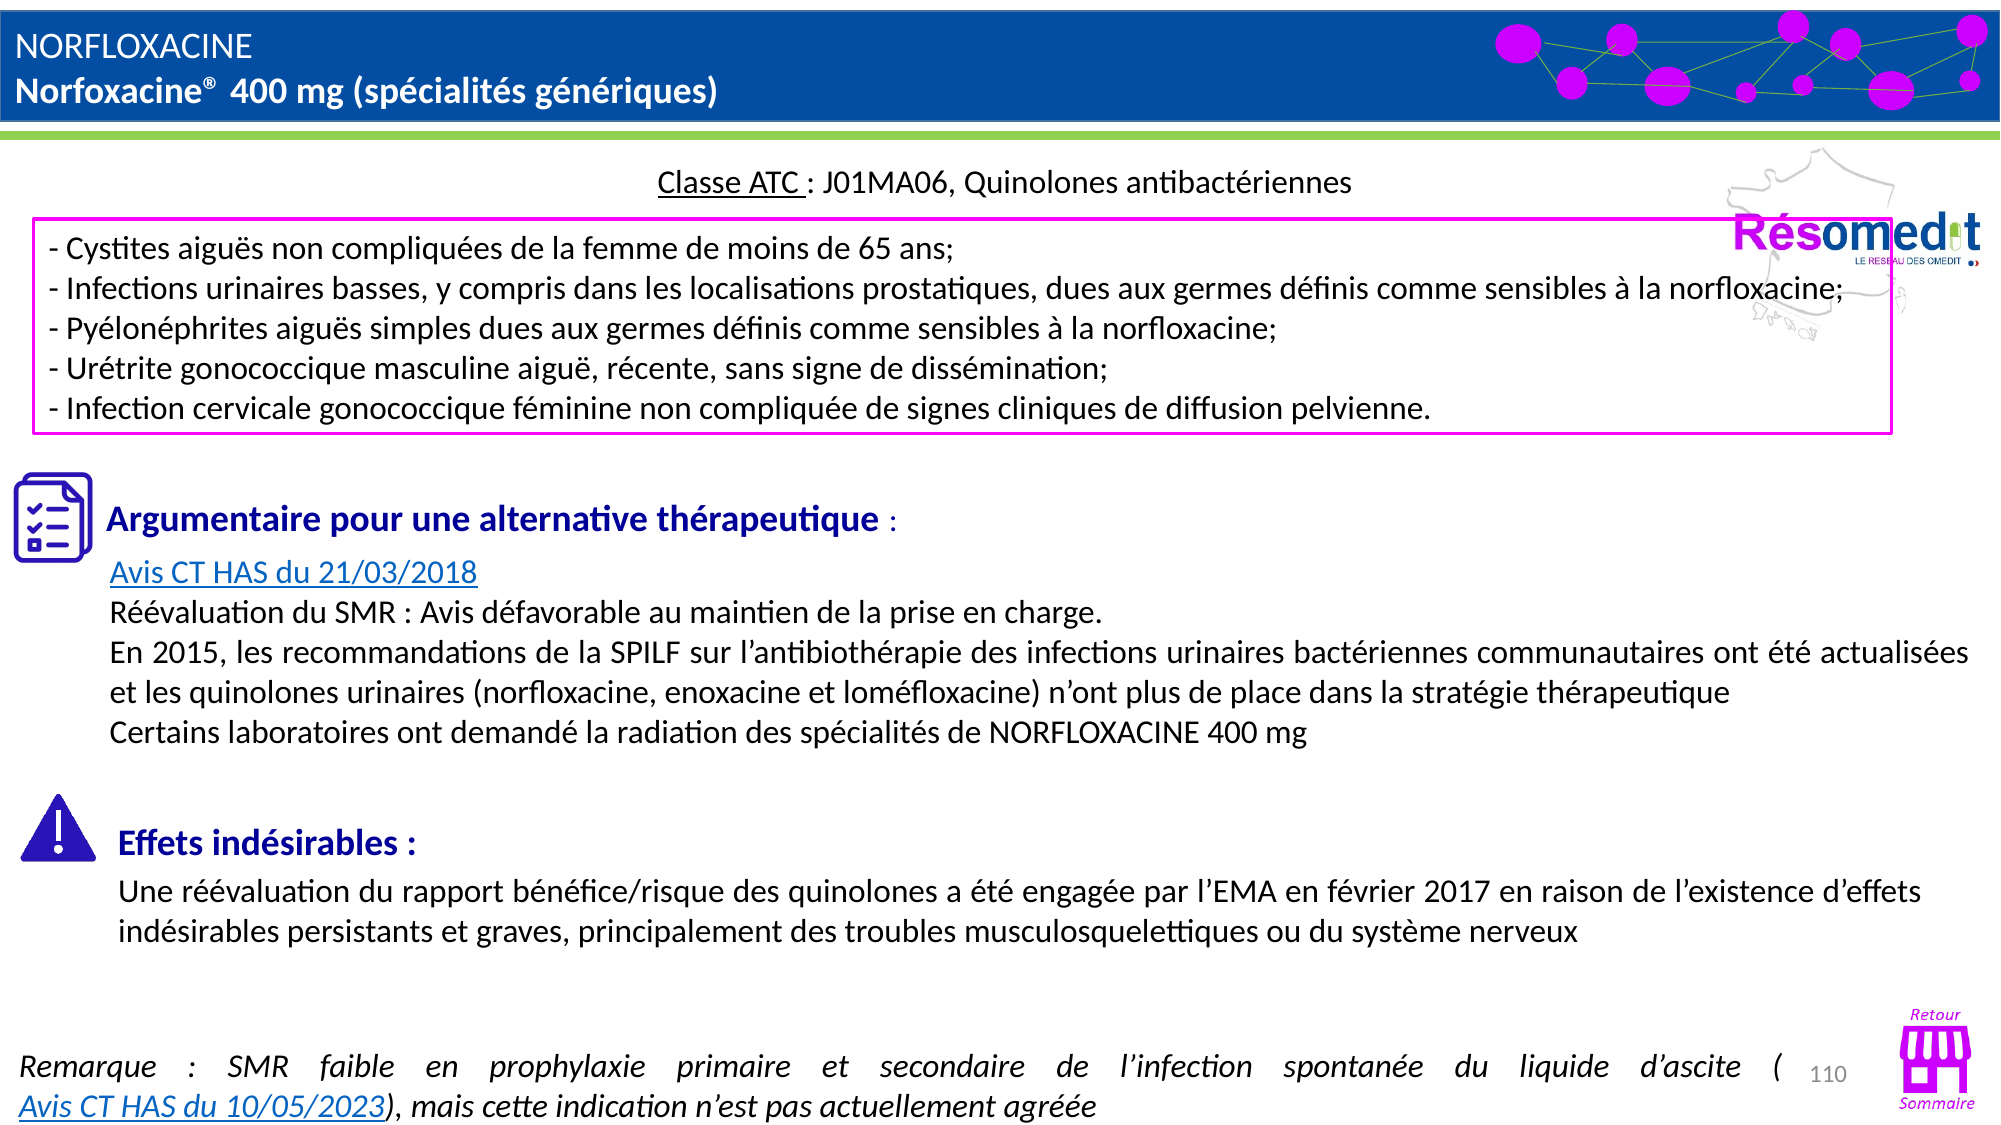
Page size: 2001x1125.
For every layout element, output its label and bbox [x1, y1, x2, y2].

text_box [4, 1036, 1801, 1125]
text_box [33, 153, 1892, 434]
text_box [103, 810, 1939, 957]
text_box [0, 10, 2000, 122]
slide_number [1801, 1042, 1863, 1103]
text_box [94, 487, 1987, 758]
text_box [0, 131, 2000, 140]
picture [1718, 144, 1984, 347]
picture [5, 465, 100, 572]
picture [1883, 997, 1987, 1125]
picture [16, 785, 100, 870]
